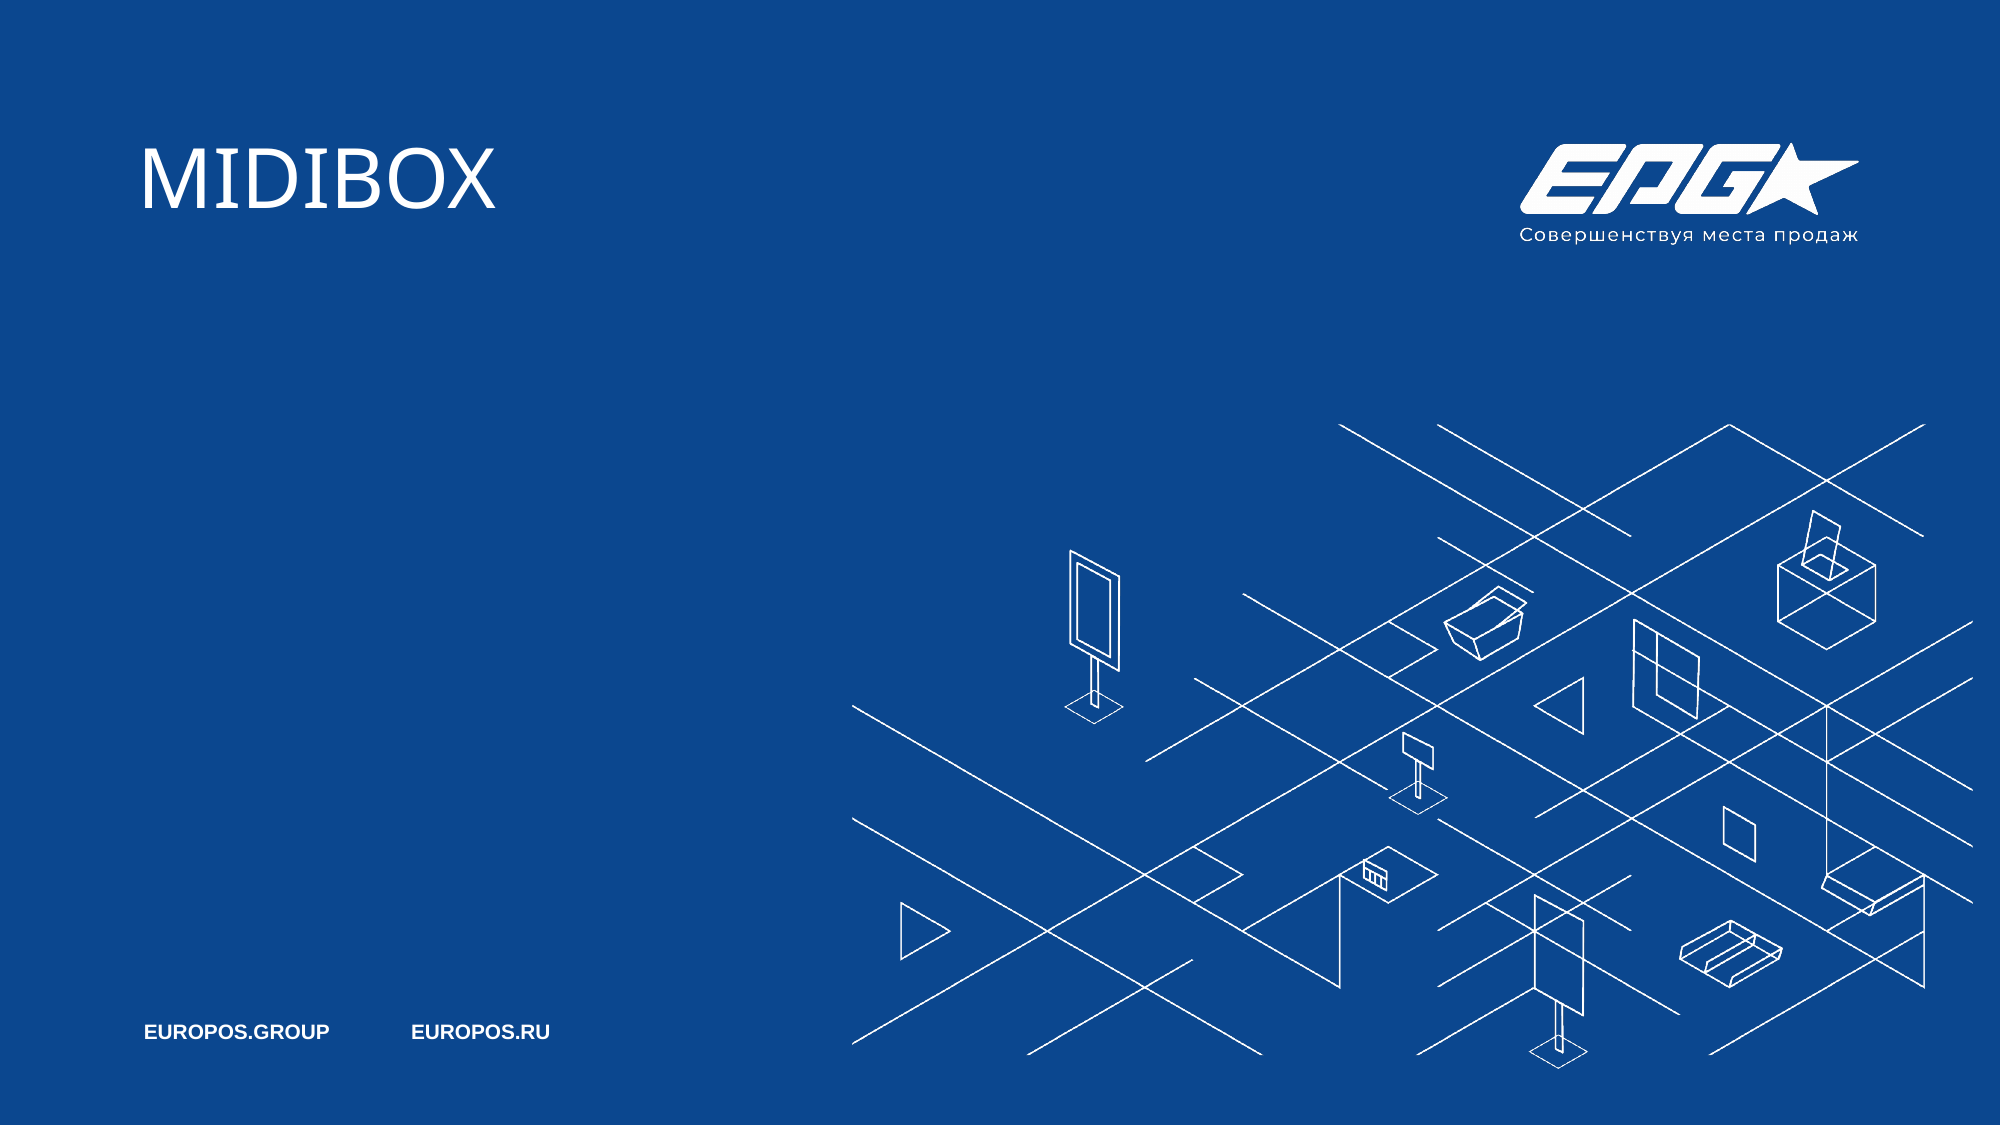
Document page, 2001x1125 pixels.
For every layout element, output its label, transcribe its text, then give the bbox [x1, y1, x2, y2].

picture [1520, 142, 1864, 245]
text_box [122, 117, 1112, 236]
picture [793, 329, 2000, 1125]
text_box EUROPOS.GROUP [137, 1012, 348, 1050]
text_box EUROPOS.RU [404, 1012, 576, 1050]
